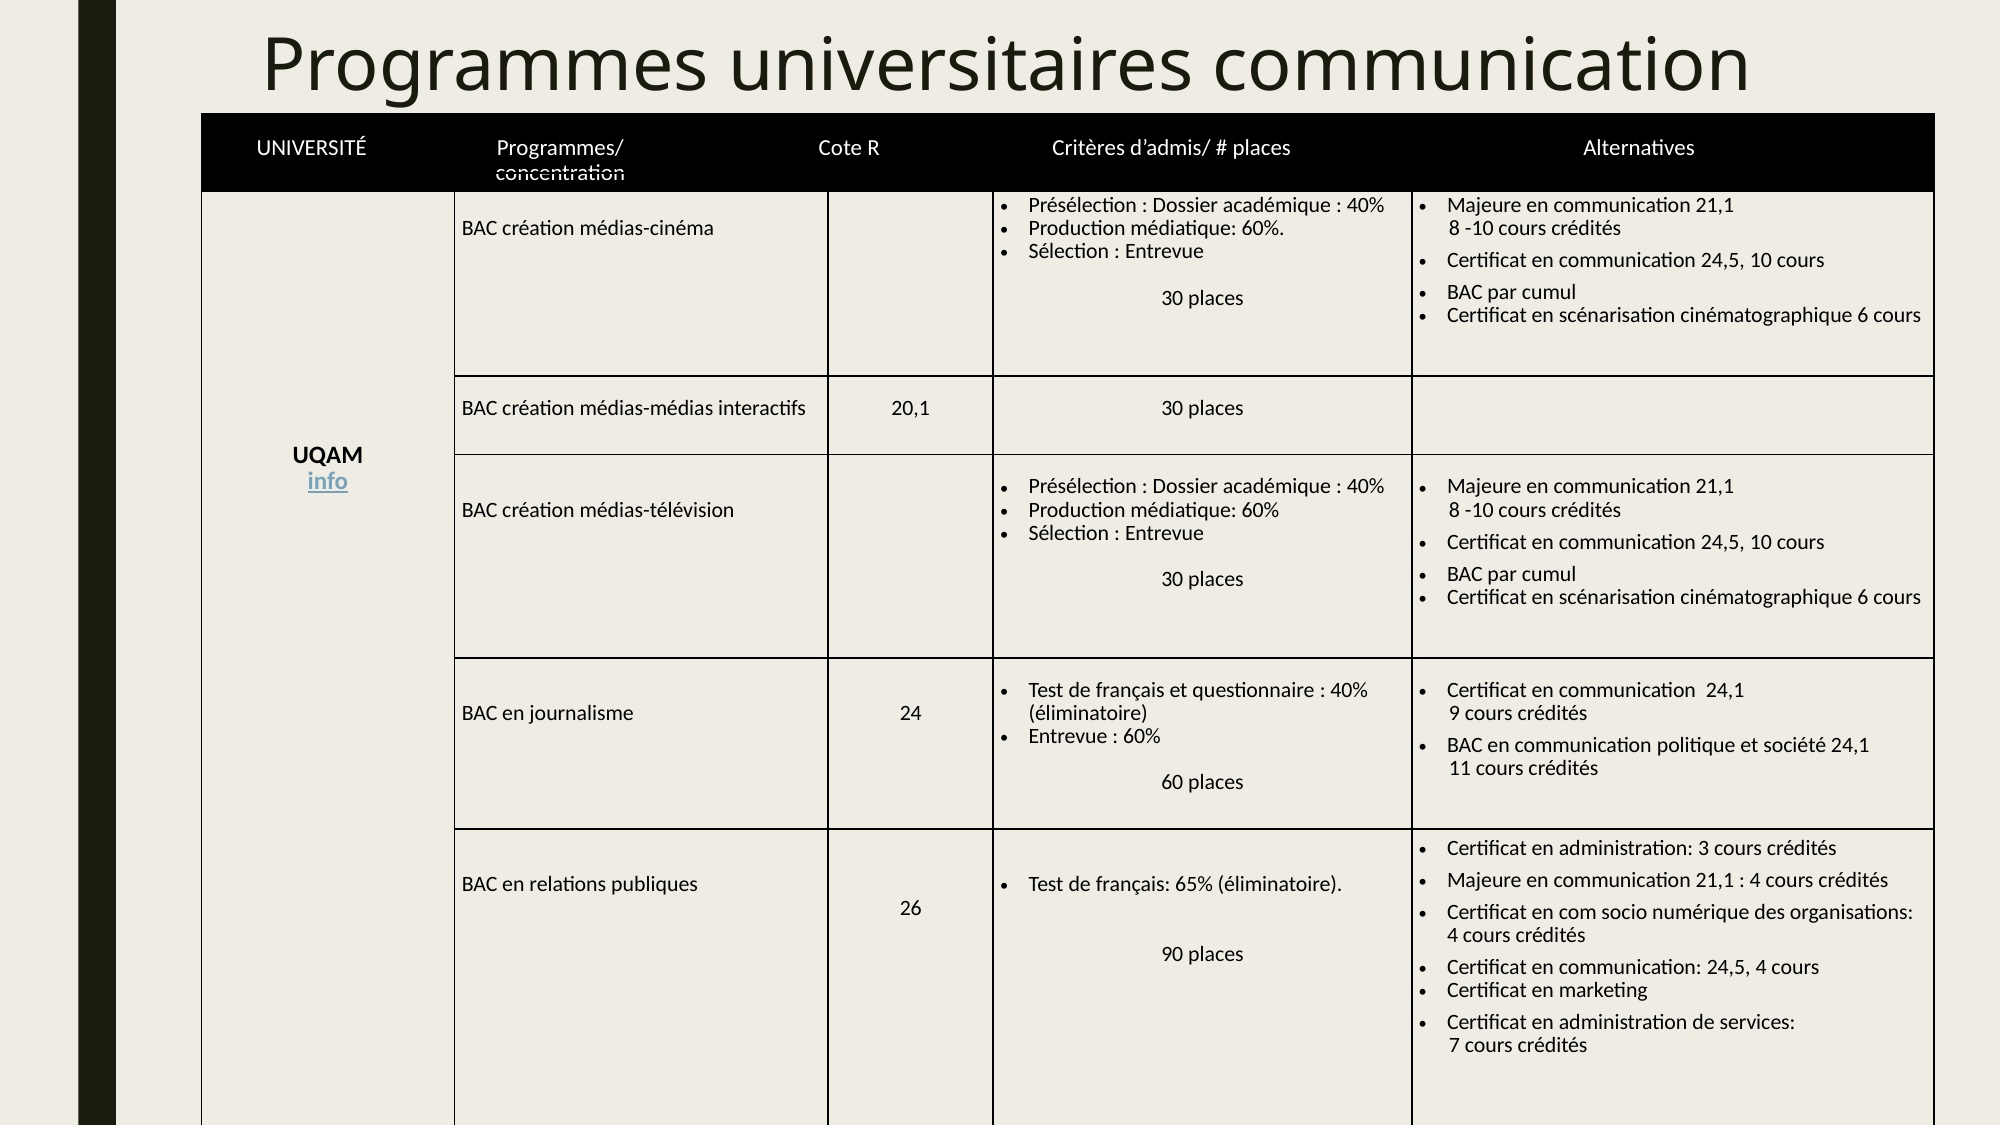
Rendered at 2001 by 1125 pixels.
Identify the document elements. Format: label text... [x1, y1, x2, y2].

table_cell Présélection : Dossier académique : 40% Production médiatique: 60% Sélection : Entrevue 30 places [994, 455, 1411, 657]
table_cell 24 [829, 659, 992, 828]
table_header UQAM info [202, 174, 454, 1125]
title Programmes universitaires communication [246, 20, 1799, 113]
table_cell Test de français: 65% (éliminatoire). 90 places [994, 830, 1411, 1125]
table_header Critères d’admis/ # places [1001, 115, 1343, 172]
table_header Majeure en communication 21,1 8 -10 cours crédités Certificat en communication 24,5, 10 cours BAC par cumul Certificat en scénarisation cinématographique 6 cours [1413, 174, 1933, 375]
table_cell Certificat en administration: 3 cours crédités Majeure en communication 21,1 : 4 cours crédités Certificat en com socio numérique des organisations: 4 cours crédités Certificat en communication: 24,5, 4 cours Certificat en marketing Certificat en administration de services: 7 cours crédités [1413, 830, 1933, 1125]
table_header [829, 174, 992, 375]
table_cell BAC création médias-médias interactifs [455, 377, 827, 454]
table_cell Test de français et questionnaire : 40% (éliminatoire) Entrevue : 60% 60 places [994, 659, 1411, 828]
table_cell 20,1 [829, 377, 992, 454]
table_cell Certificat en communication 24,1 9 cours crédités BAC en communication politique et société 24,1 11 cours crédités [1413, 659, 1933, 828]
table_cell Majeure en communication 21,1 8 -10 cours crédités Certificat en communication 24,5, 10 cours BAC par cumul Certificat en scénarisation cinématographique 6 cours [1413, 455, 1933, 657]
table_cell [829, 455, 992, 657]
table_cell BAC en journalisme [455, 659, 827, 828]
table_header UNIVERSITÉ [202, 115, 421, 172]
table_header Programmes/ concentration [423, 115, 698, 172]
table_cell 30 places [994, 377, 1411, 454]
table_header BAC création médias-cinéma [455, 174, 827, 375]
table_header Présélection : Dossier académique : 40% Production médiatique: 60%. Sélection : Entrevue 30 places [994, 174, 1411, 375]
table_cell BAC création médias-télévision [455, 455, 827, 657]
table_cell BAC en relations publiques [455, 830, 827, 1125]
table_header Cote R [700, 115, 999, 172]
table_header Alternatives [1345, 115, 1933, 172]
table_cell [1413, 377, 1933, 454]
table_cell 26 [829, 830, 992, 1125]
